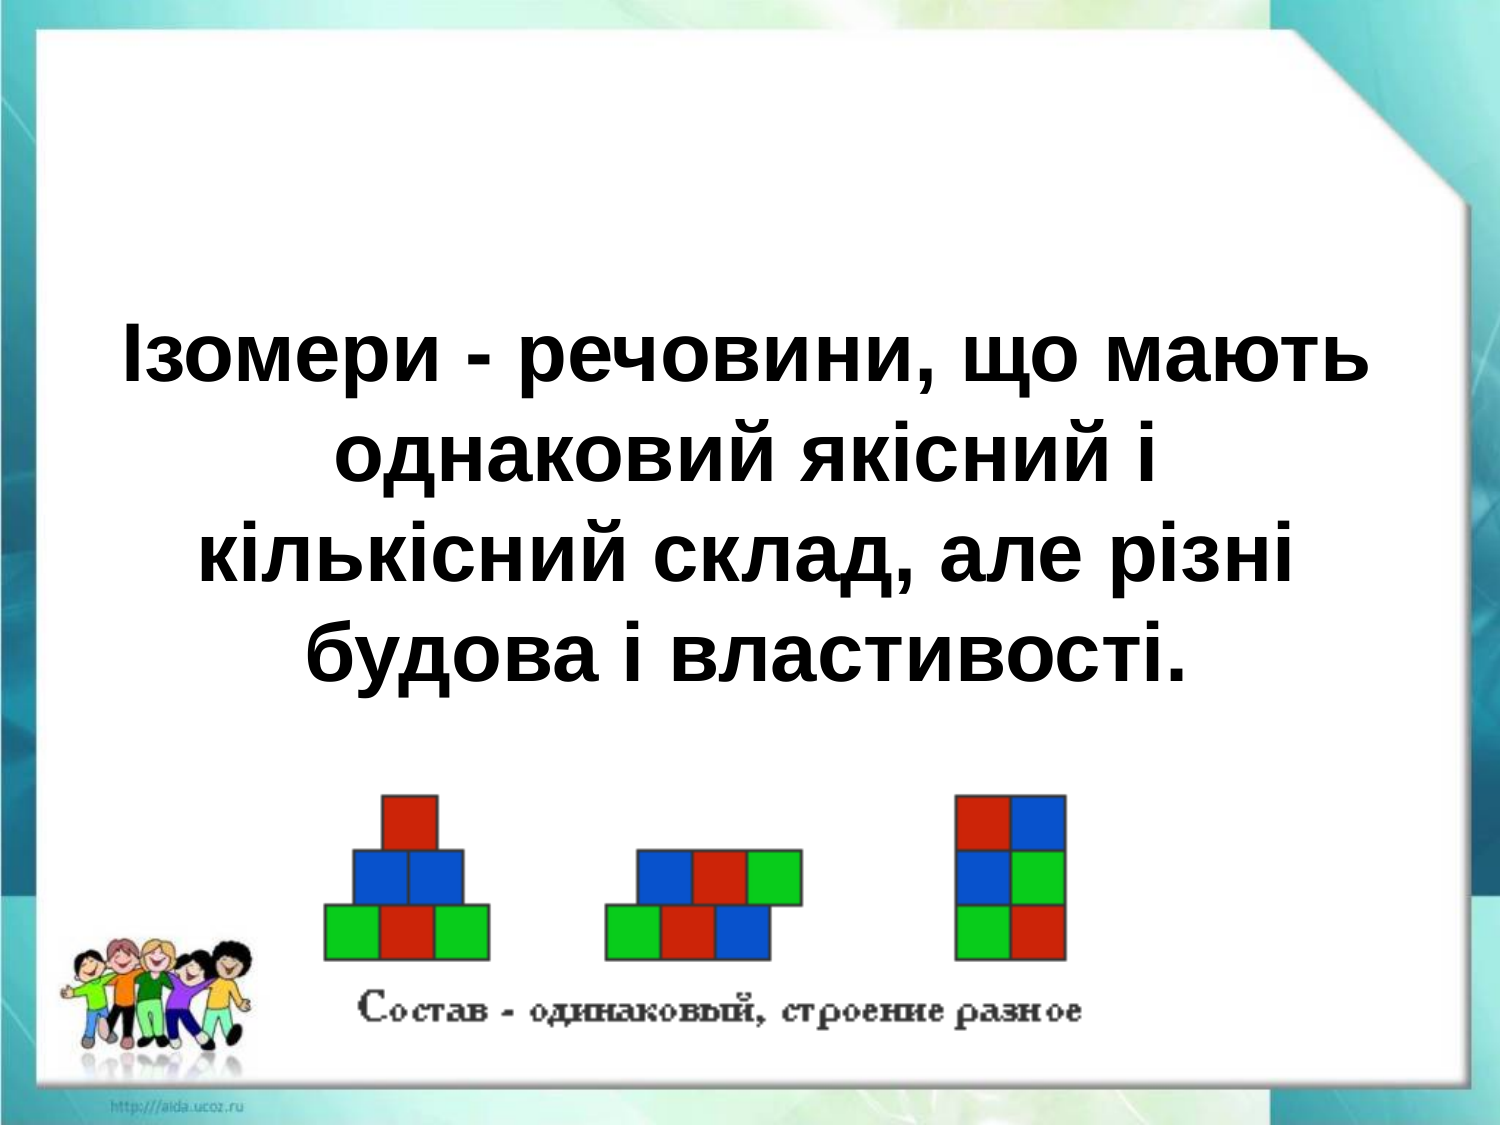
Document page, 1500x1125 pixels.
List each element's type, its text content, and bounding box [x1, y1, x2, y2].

picture [0, 0, 1500, 290]
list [147, 704, 1294, 1048]
text_box Ізомери - речовини, що мають однаковий якісний і кількісний склад, але різні будова і властивості. [0, 290, 1500, 806]
picture [0, 806, 1500, 1125]
